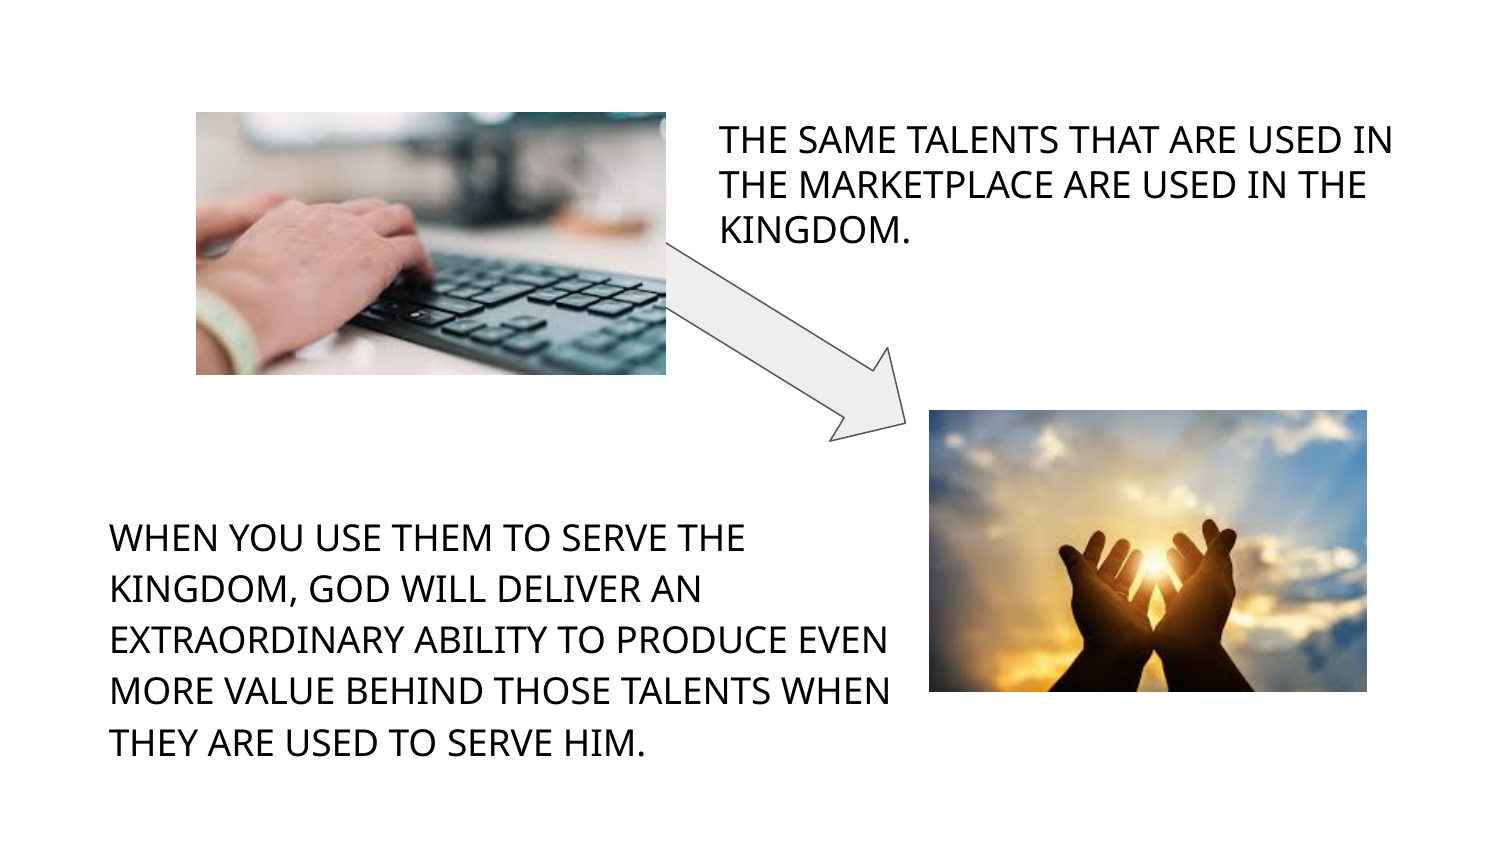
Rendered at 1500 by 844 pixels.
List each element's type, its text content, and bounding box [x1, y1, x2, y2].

picture [196, 111, 666, 375]
list WHEN YOU USE THEM TO SERVE THE KINGDOM, GOD WILL DELIVER AN EXTRAORDINARY ABILITY TO PRODUCE EVEN MORE VALUE BEHIND THOSE TALENTS WHEN THEY ARE USED TO SERVE HIM. [93, 492, 913, 780]
text_box [669, 244, 906, 442]
picture [928, 410, 1367, 693]
text_box THE SAME TALENTS THAT ARE USED IN THE MARKETPLACE ARE USED IN THE KINGDOM. [703, 100, 1463, 266]
